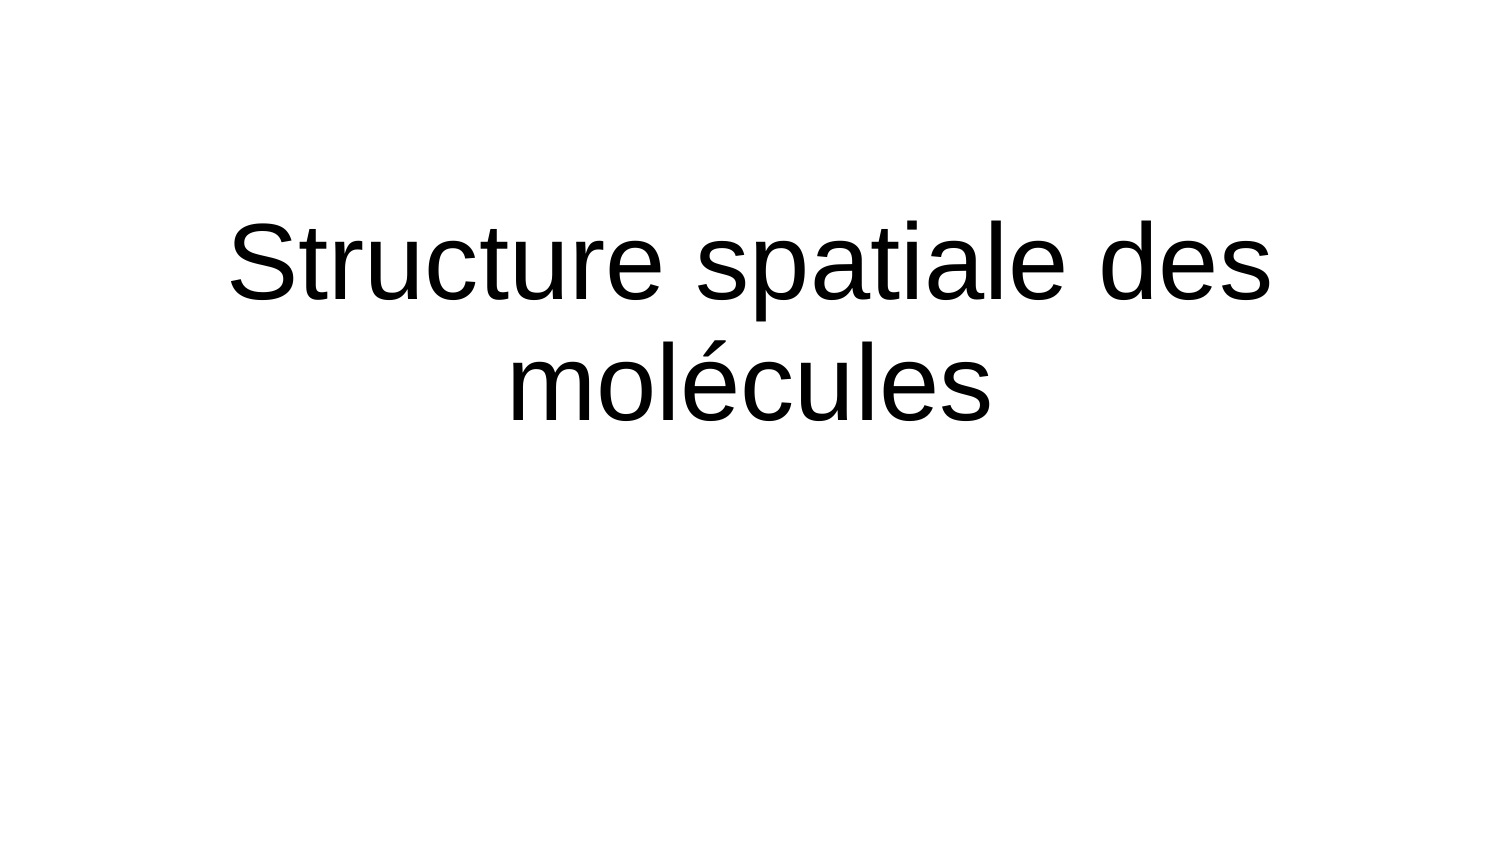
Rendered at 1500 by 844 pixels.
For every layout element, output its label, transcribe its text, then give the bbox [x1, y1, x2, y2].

title Structure spatiale des molécules [51, 122, 1449, 459]
